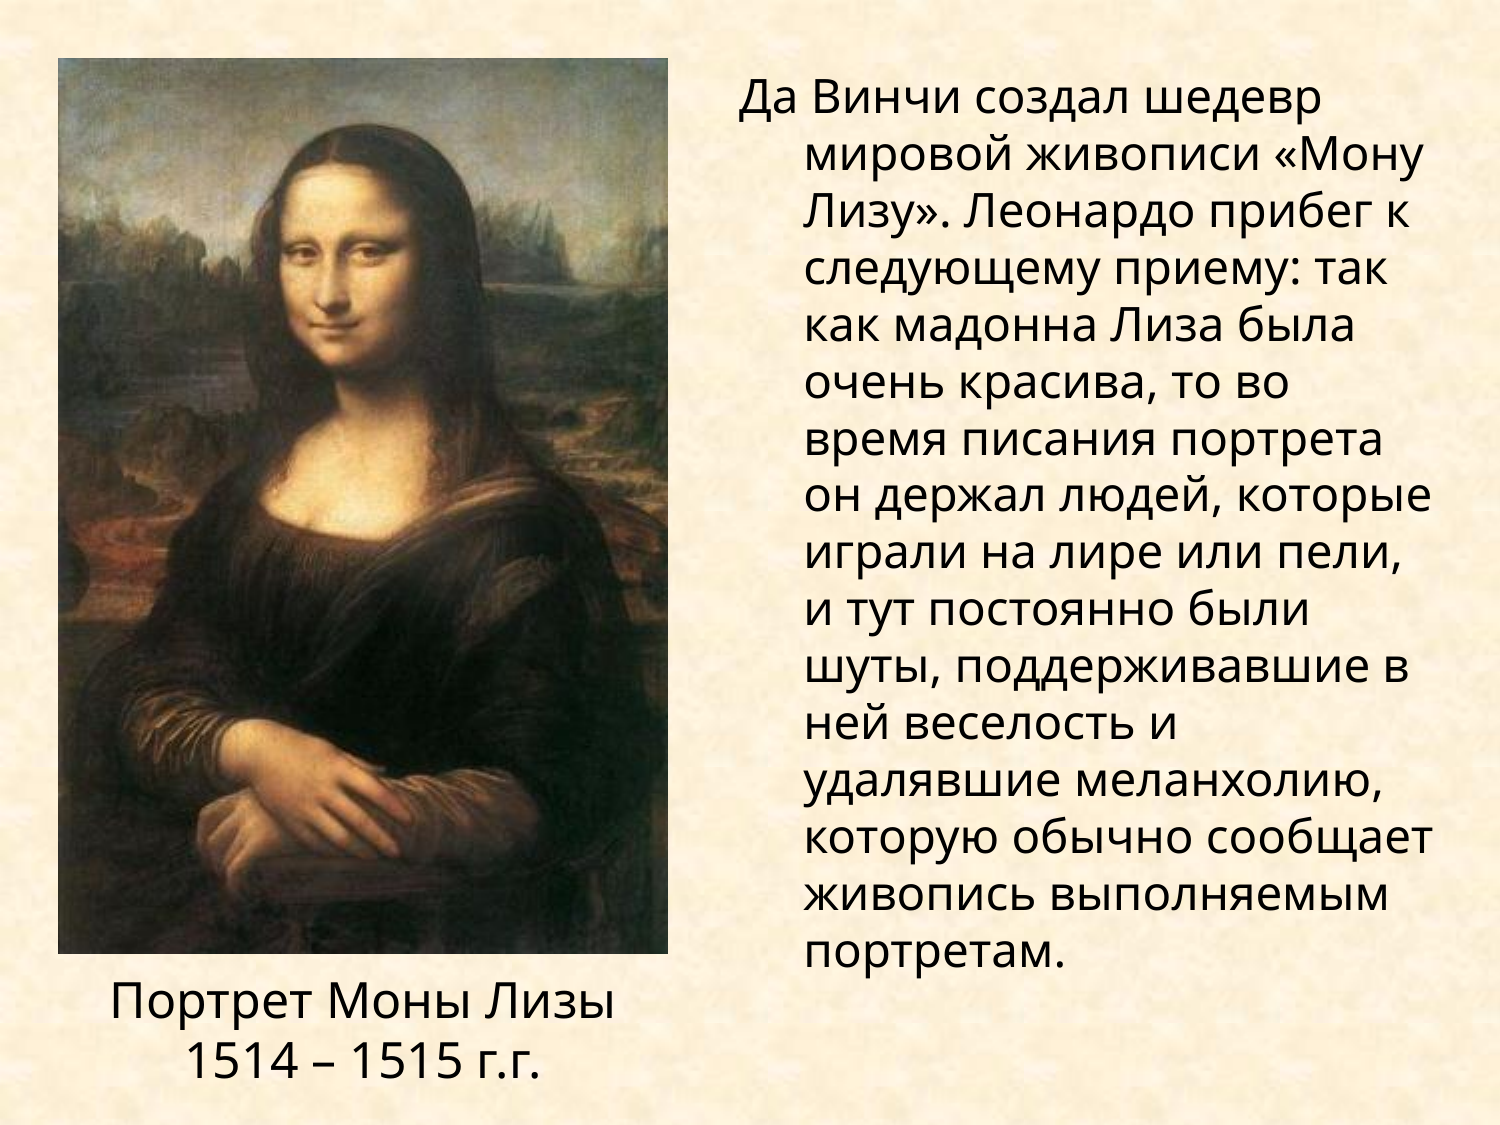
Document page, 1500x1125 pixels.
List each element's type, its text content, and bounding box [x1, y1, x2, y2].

list Да Винчи создал шедевр мировой живописи «Мону Лизу». Леонардо прибег к следующему приему: так как мадонна Лиза была очень красива, то во время писания портрета он держал людей, которые играли на лире или пели, и тут постоянно были шуты, поддерживавшие в ней веселость и удалявшие меланхолию, которую обычно сообщает живопись выполняемым портретам. [703, 58, 1454, 1067]
picture [0, 0, 1500, 1125]
text_box Портрет Моны Лизы 1514 – 1515 г.г. [58, 960, 668, 1096]
